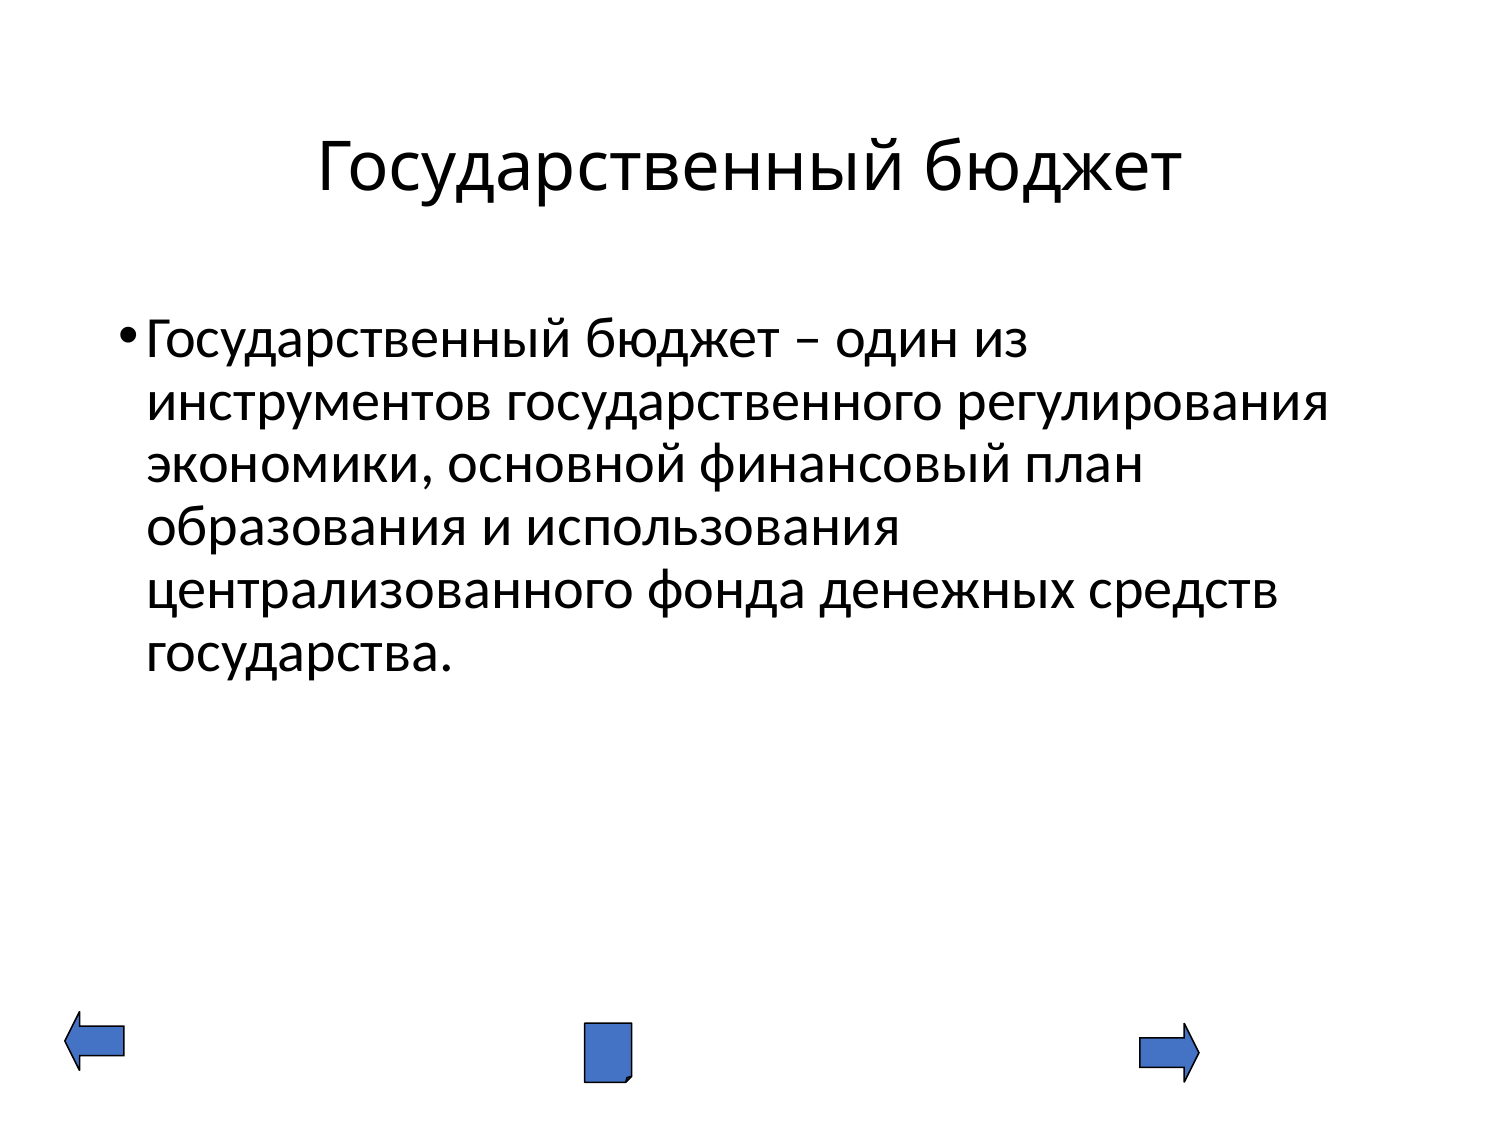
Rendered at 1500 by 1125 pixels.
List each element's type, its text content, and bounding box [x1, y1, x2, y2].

text_box [1139, 1023, 1199, 1083]
text_box [64, 1011, 124, 1071]
title Государственный бюджет [103, 59, 1397, 278]
text_box [584, 1023, 632, 1083]
list Государственный бюджет – один из инструментов государственного регулирования экономики, основной финансовый план образования и использования централизованного фонда денежных средств государства. [103, 299, 1397, 1014]
